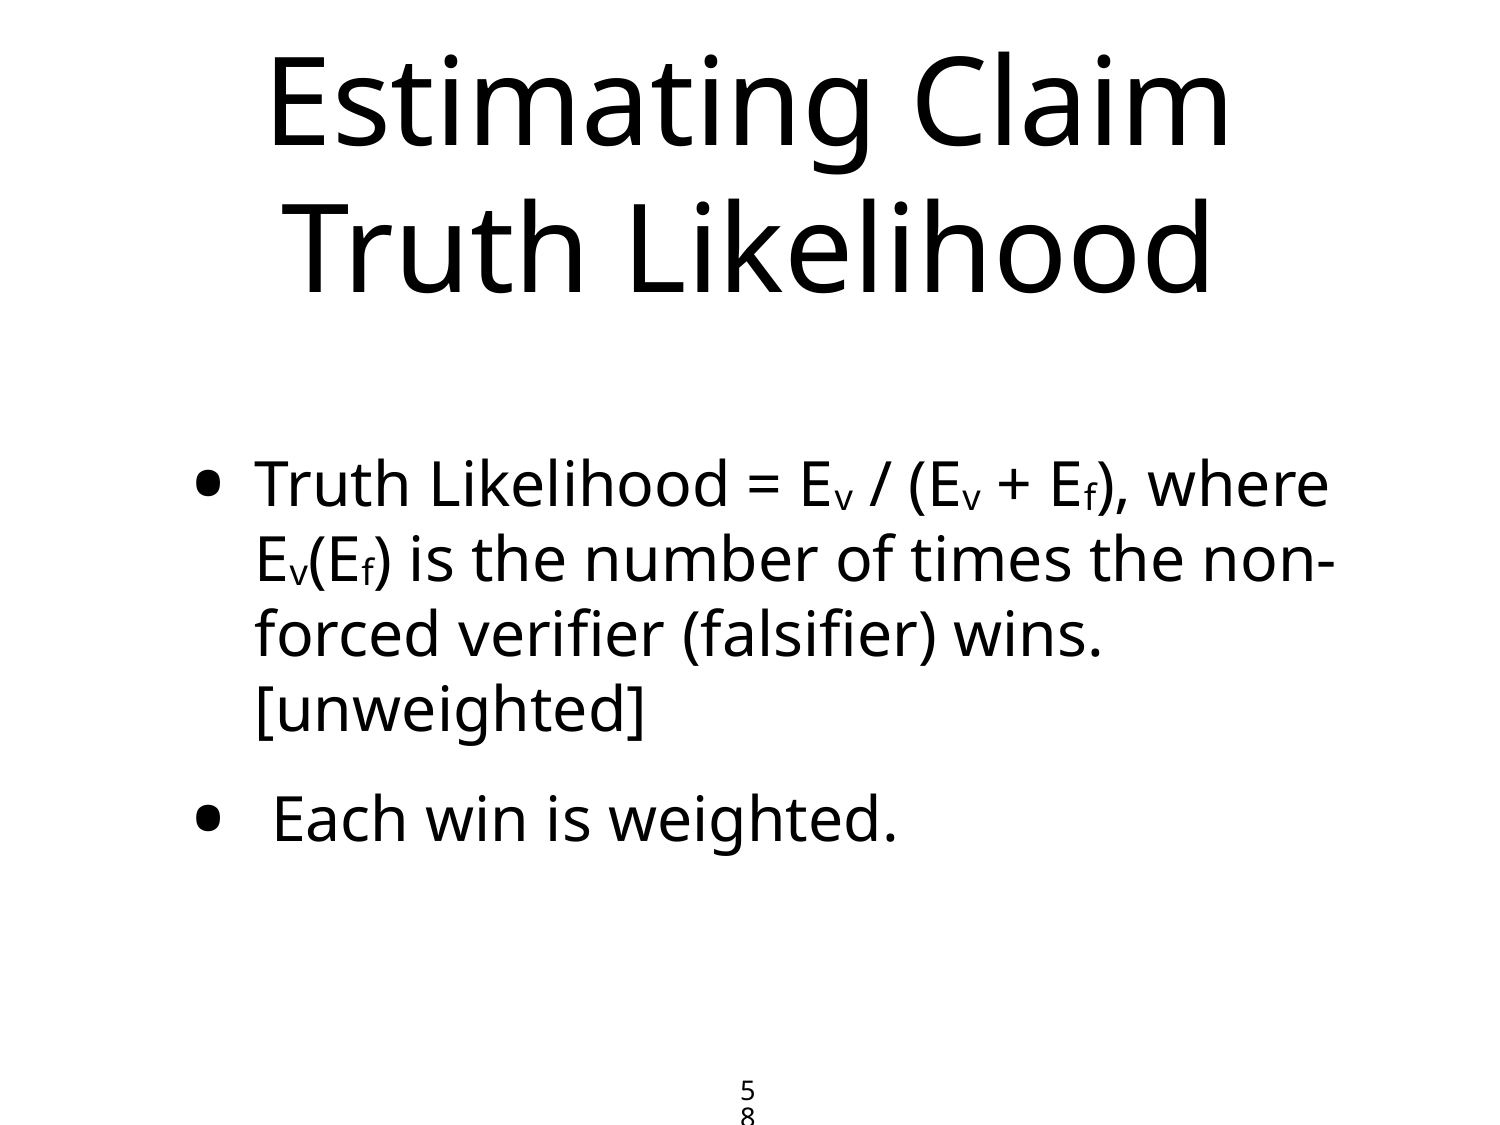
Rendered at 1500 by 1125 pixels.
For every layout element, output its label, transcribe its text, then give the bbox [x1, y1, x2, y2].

slide_number 58 [728, 1067, 770, 1111]
title Estimating Claim Truth Likelihood [145, 28, 1354, 312]
list Truth Likelihood = Ev / (Ev + Ef), where Ev(Ef) is the number of times the non-forced verifier (falsifier) wins. [unweighted] Each win is weighted. [145, 318, 1354, 979]
